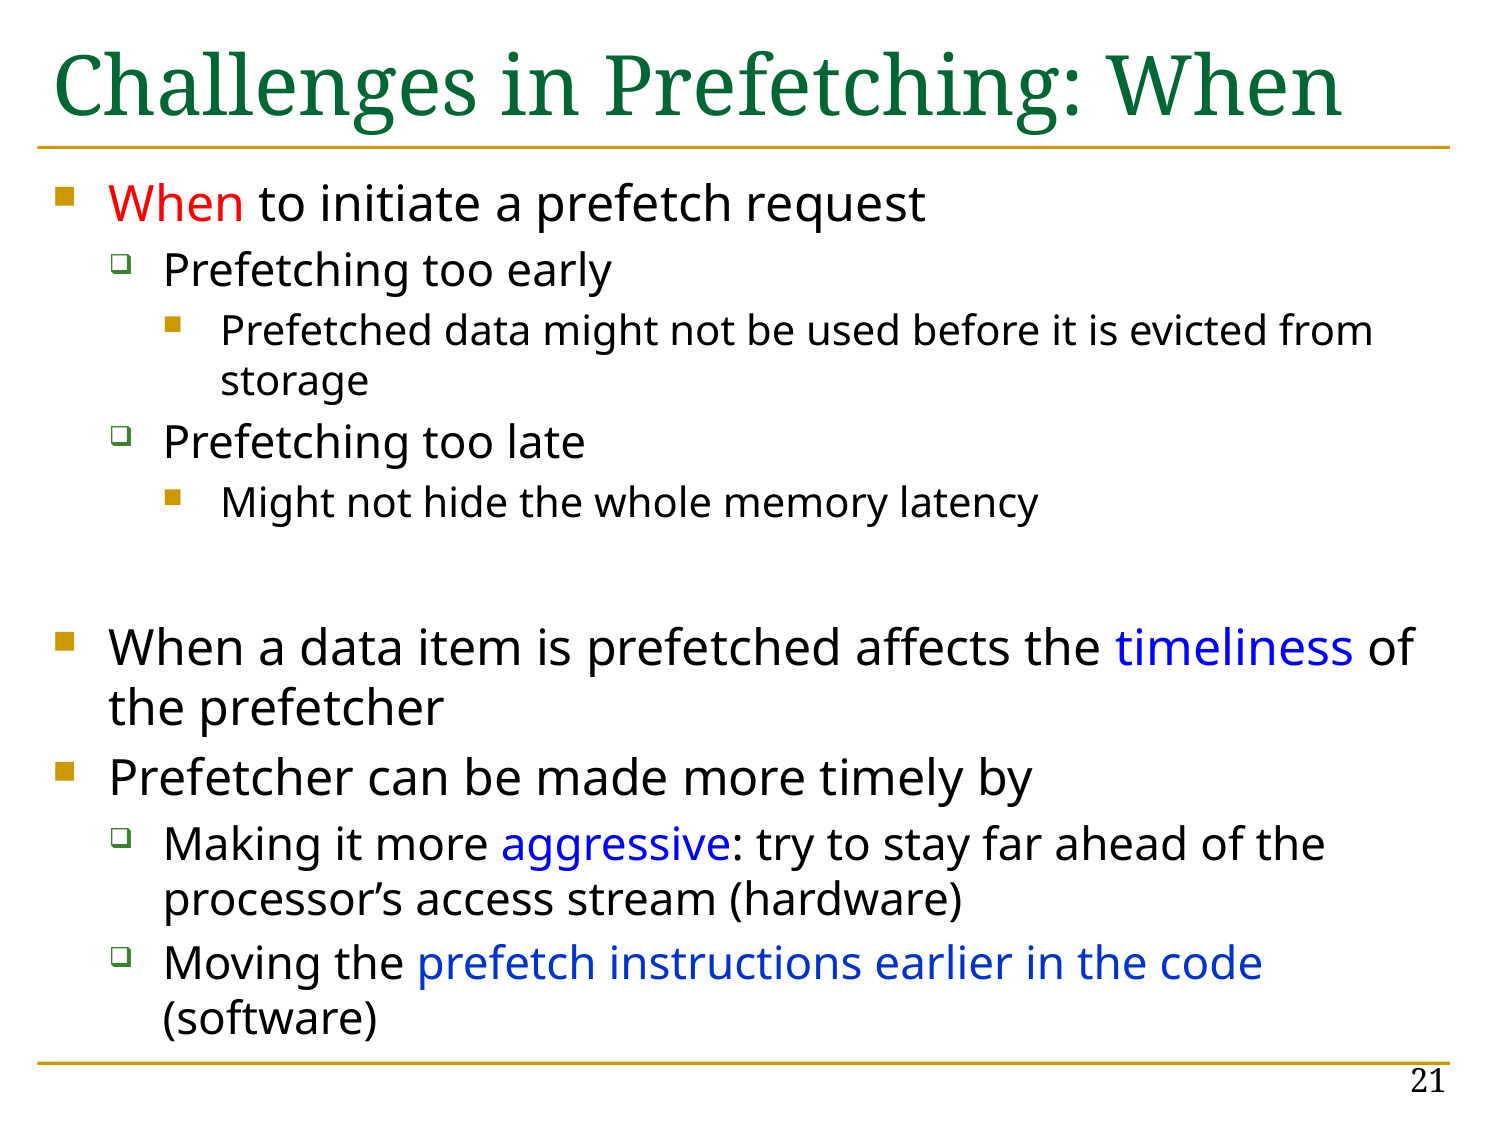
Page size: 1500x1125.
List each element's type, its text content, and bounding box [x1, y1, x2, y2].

slide_number 21 [1111, 1036, 1462, 1112]
title Challenges in Prefetching: When [37, 24, 1450, 163]
list When to initiate a prefetch request Prefetching too early Prefetched data might not be used before it is evicted from storage Prefetching too late Might not hide the whole memory latency When a data item is prefetched affects the timeliness of the prefetcher Prefetcher can be made more timely by Making it more aggressive: try to stay far ahead of the processor’s access stream (hardware) Moving the prefetch instructions earlier in the code (software) [37, 163, 1450, 1016]
